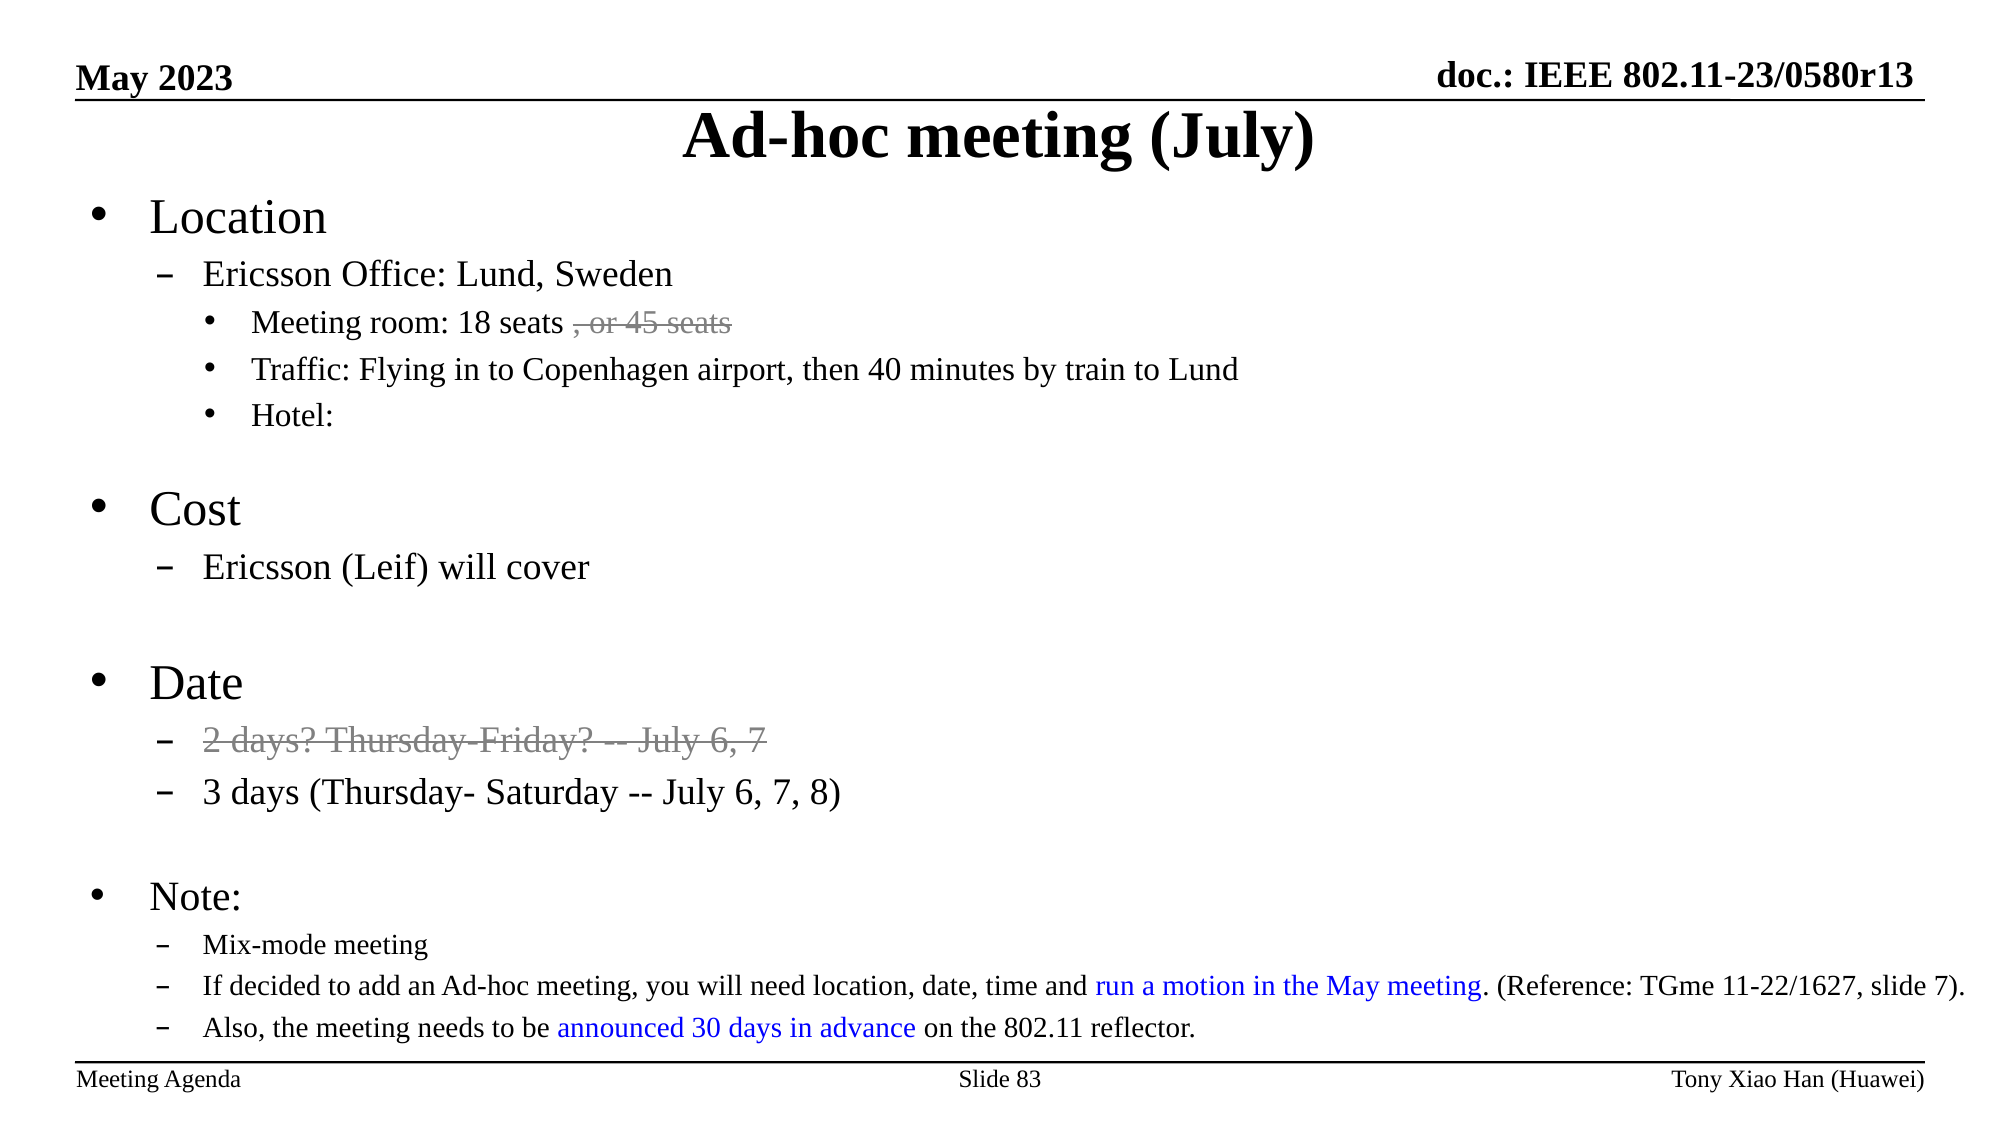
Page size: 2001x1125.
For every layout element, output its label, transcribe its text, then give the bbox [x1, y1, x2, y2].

text_box Ad-hoc meeting (July) [362, 87, 1638, 175]
text_box Location Ericsson Office: Lund, Sweden Meeting room: 18 seats , or 45 seats Traffic: Flying in to Copenhagen airport, then 40 minutes by train to Lund Hotel: Cost Ericsson (Leif) will cover Date 2 days? Thursday-Friday? -- July 6, 7 3 days (Thursday- Saturday -- July 6, 7, 8) Note: Mix-mode meeting If decided to add an Ad-hoc meeting, you will need location, date, time and run a motion in the May meeting. (Reference: TGme 11-22/1627, slide 7). Also, the meeting needs to be announced 30 days in advance on the 802.11 reflector. [75, 175, 1988, 1038]
